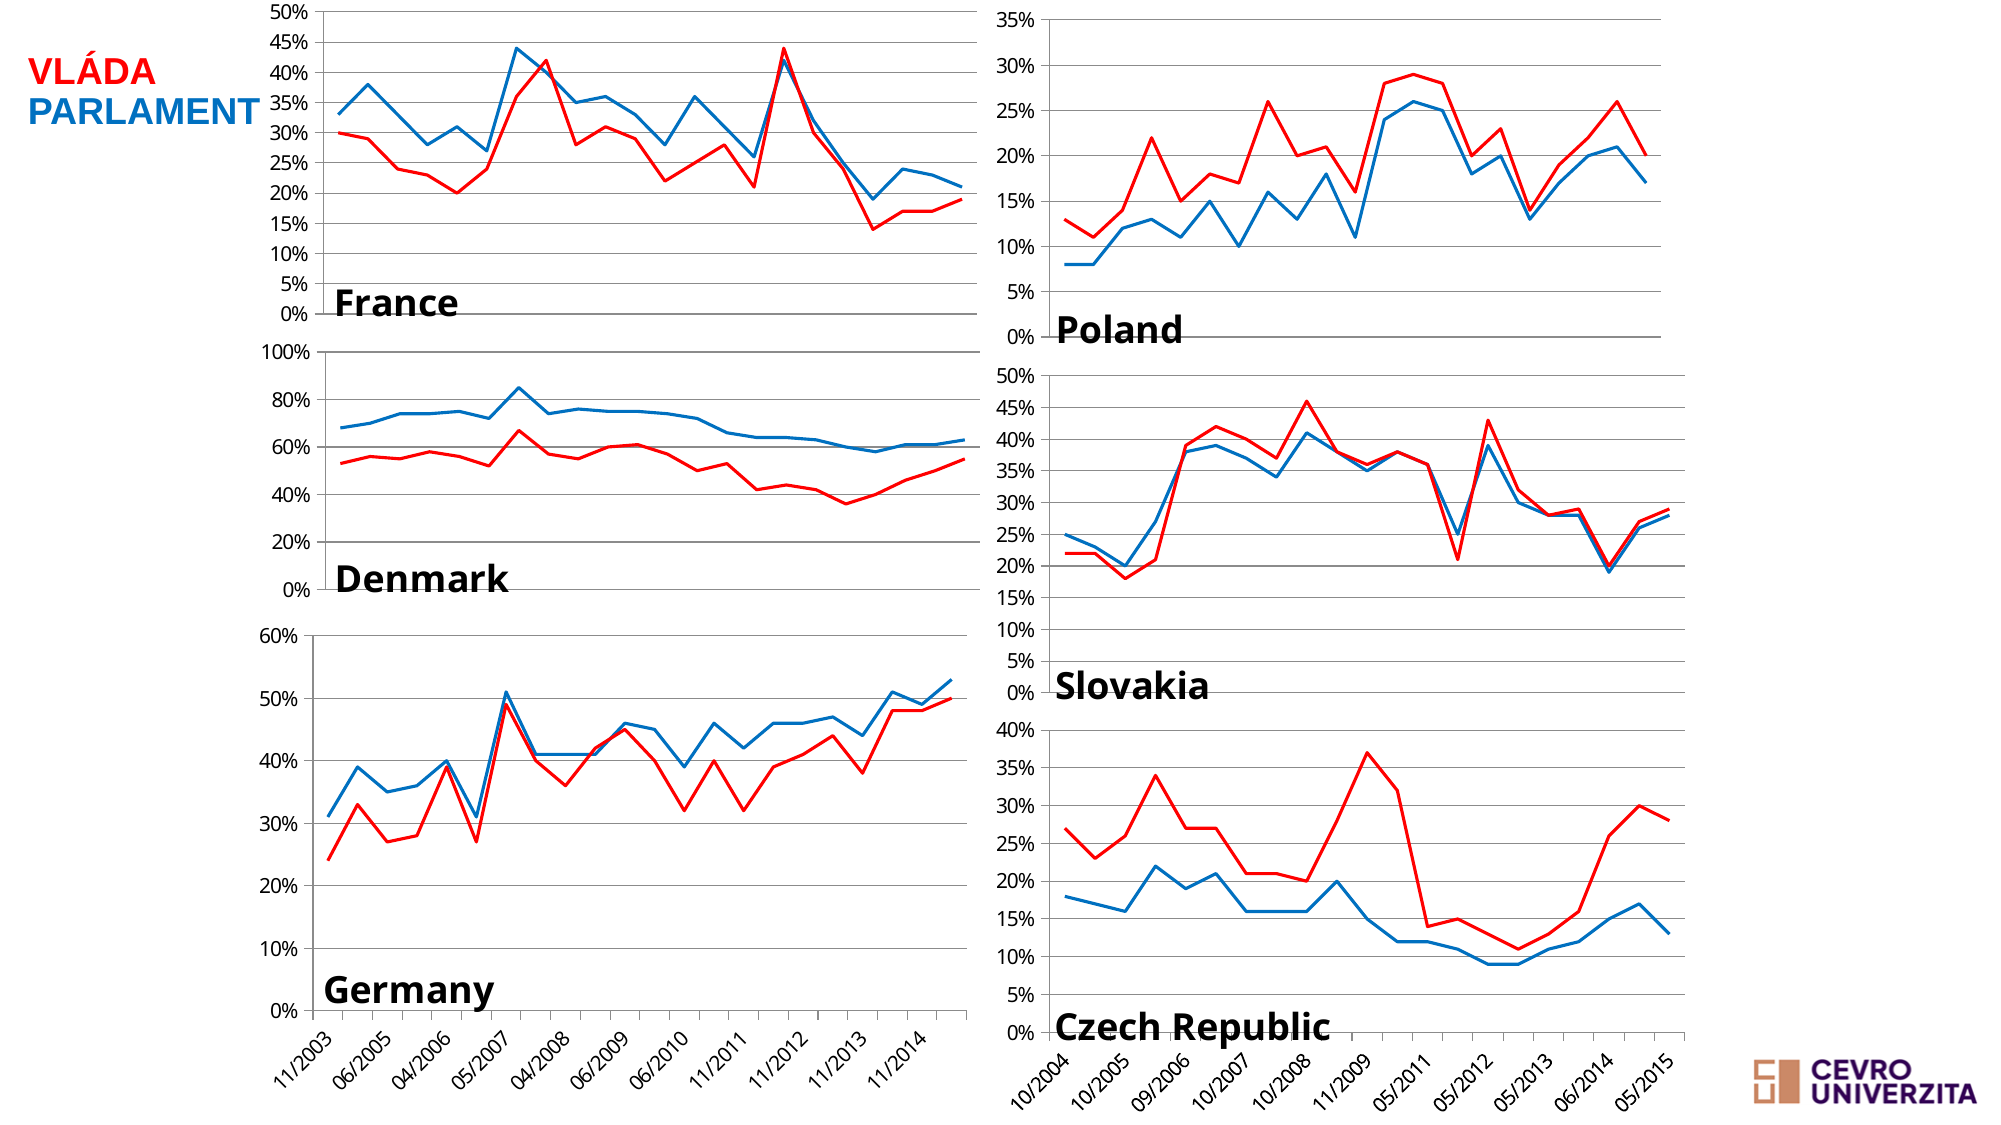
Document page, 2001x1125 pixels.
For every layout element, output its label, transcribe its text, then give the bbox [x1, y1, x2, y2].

text_box Vláda Parlament [13, 44, 249, 357]
picture [1753, 1059, 1979, 1106]
chart [249, 0, 1727, 1125]
